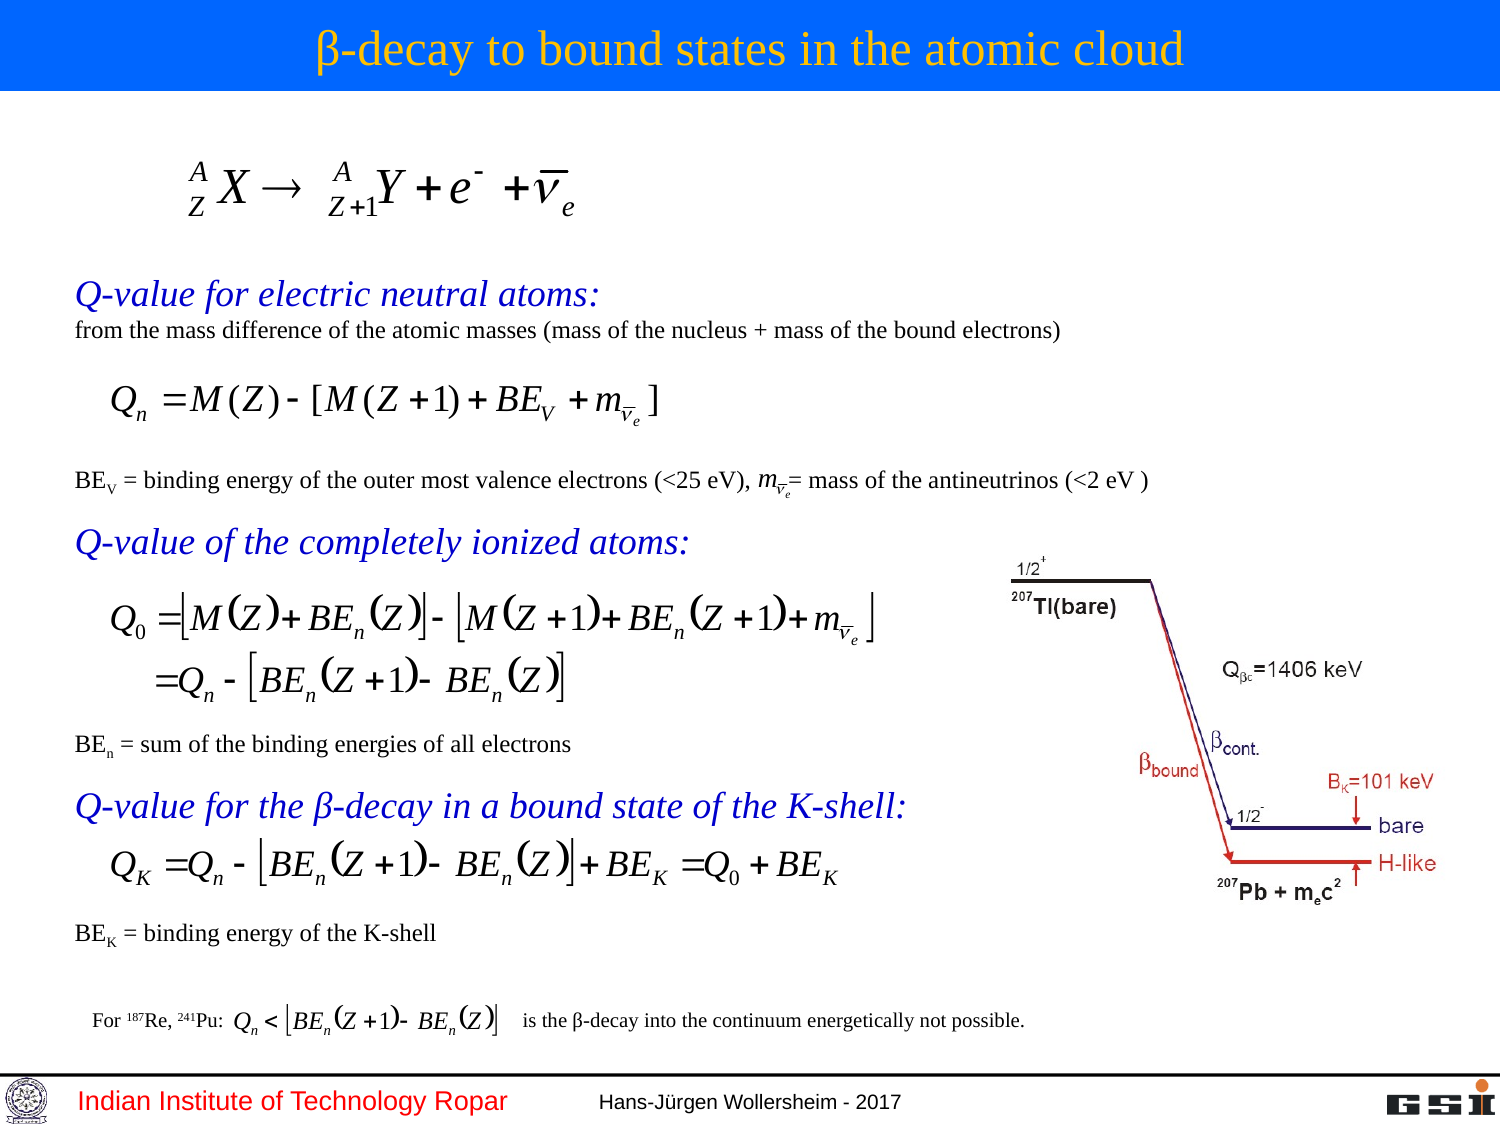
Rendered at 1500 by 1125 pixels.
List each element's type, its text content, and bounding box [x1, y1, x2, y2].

picture [5, 1077, 47, 1124]
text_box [229, 1003, 502, 1043]
picture [1387, 1079, 1495, 1115]
text_box For 187Re, 241Pu: is the β-decay into the continuum energetically not possible. [77, 999, 1041, 1039]
picture [1005, 541, 1448, 913]
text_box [753, 459, 798, 504]
text_box Q-value for electric neutral atoms: from the mass difference of the atomic masses (mass of the nucleus + mass of the bound electrons) BEV = binding energy of the outer most valence electrons (<25 eV), = mass of the antineutrinos (<2 eV ) Q-value of the completely ionized atoms: BEn = sum of the binding energies of all electrons Q-value for the β-decay in a bound state of the K-shell: BEK = binding energy of the K-shell [59, 261, 1176, 958]
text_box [104, 838, 847, 895]
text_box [104, 592, 881, 712]
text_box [179, 148, 587, 229]
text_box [104, 373, 667, 434]
title β-decay to bound states in the atomic cloud [0, 0, 1500, 91]
